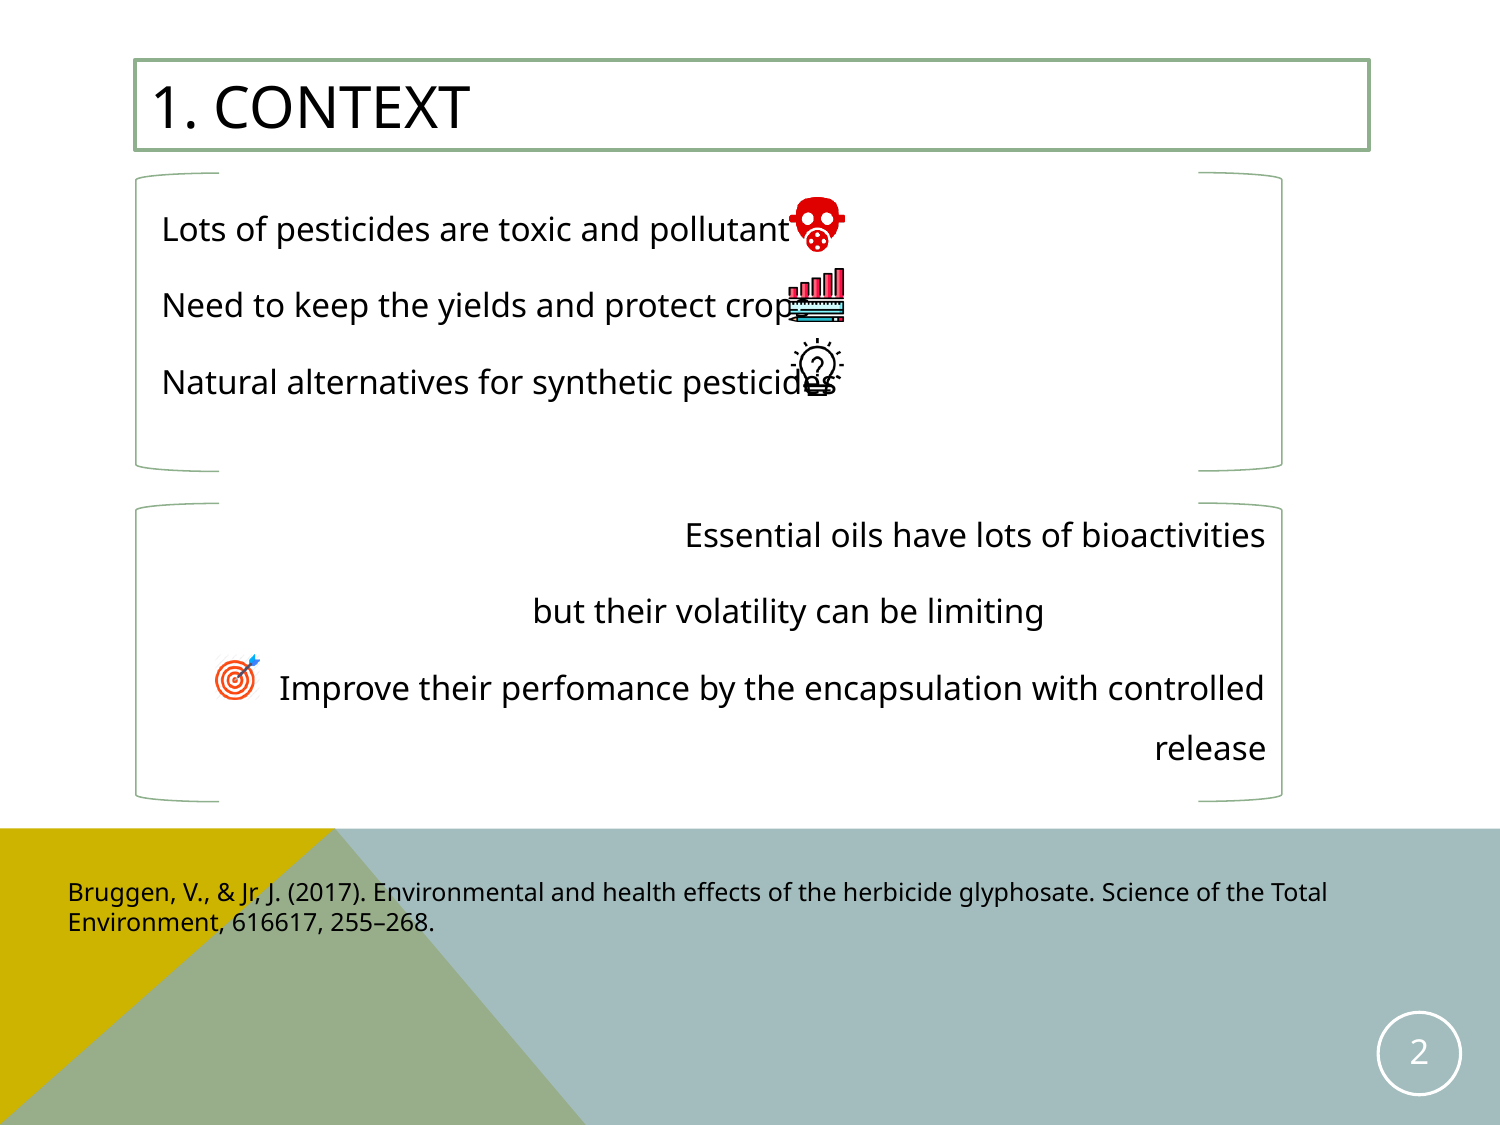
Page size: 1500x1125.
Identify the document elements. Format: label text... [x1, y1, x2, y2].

slide_number 2 [1376, 1010, 1463, 1097]
picture [215, 654, 261, 701]
picture [787, 337, 847, 396]
text_box [1198, 171, 1283, 472]
text_box Bruggen, V., & Jr, J. (2017). Environmental and health effects of the herbicide glyphosate. Science of the Total Environment, 616617, 255–268. [53, 869, 1353, 945]
picture [789, 195, 845, 252]
text_box [1198, 502, 1283, 803]
text_box [135, 172, 220, 473]
title 1. Context [133, 58, 1371, 152]
list Lots of pesticides are toxic and pollutant Need to keep the yields and protect crops Natural alternatives for synthetic pesticides Essential oils have lots of bioactivities but their volatility can be limiting Improve their perfomance by the encapsulation with controlled release [146, 180, 1282, 823]
picture [786, 268, 846, 322]
text_box [135, 502, 220, 803]
